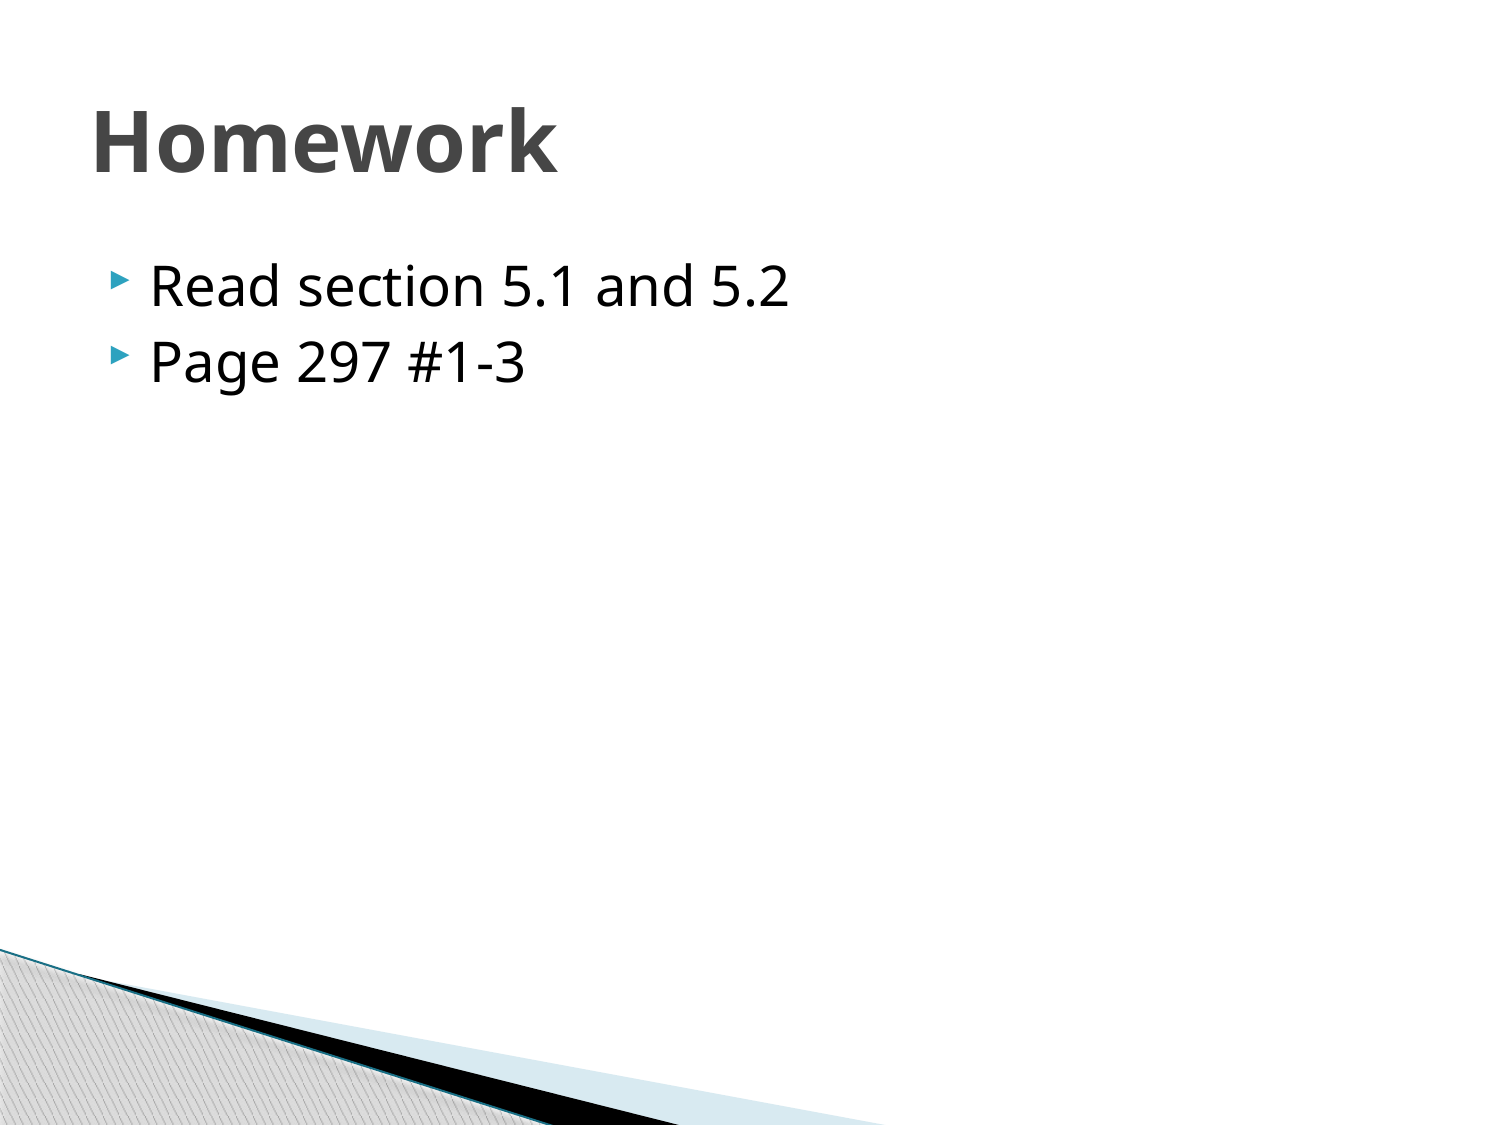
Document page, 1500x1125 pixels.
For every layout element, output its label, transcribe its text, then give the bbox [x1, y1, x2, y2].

title Homework [75, 45, 1425, 233]
list Read section 5.1 and 5.2 Page 297 #1-3 [75, 243, 1425, 986]
